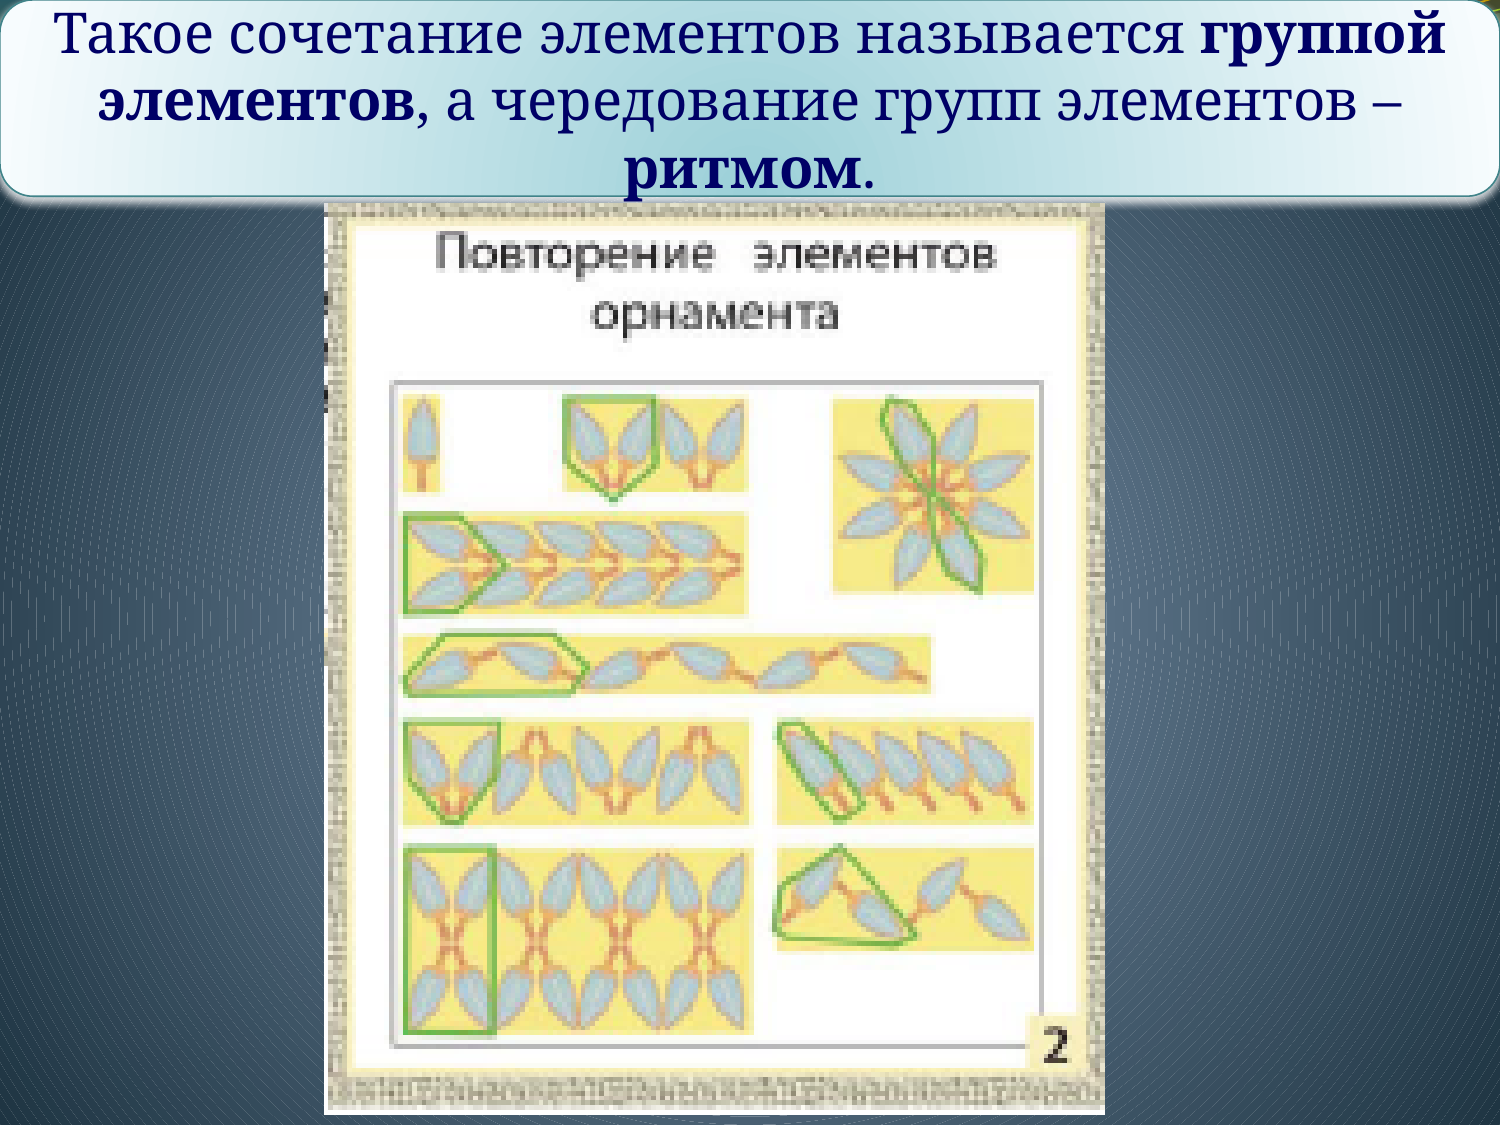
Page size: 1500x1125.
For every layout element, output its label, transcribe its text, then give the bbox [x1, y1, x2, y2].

text_box Такое сочетание элементов называется группой элементов, а чередование групп элементов – ритмом. [0, 0, 1500, 198]
picture [324, 203, 1105, 1115]
